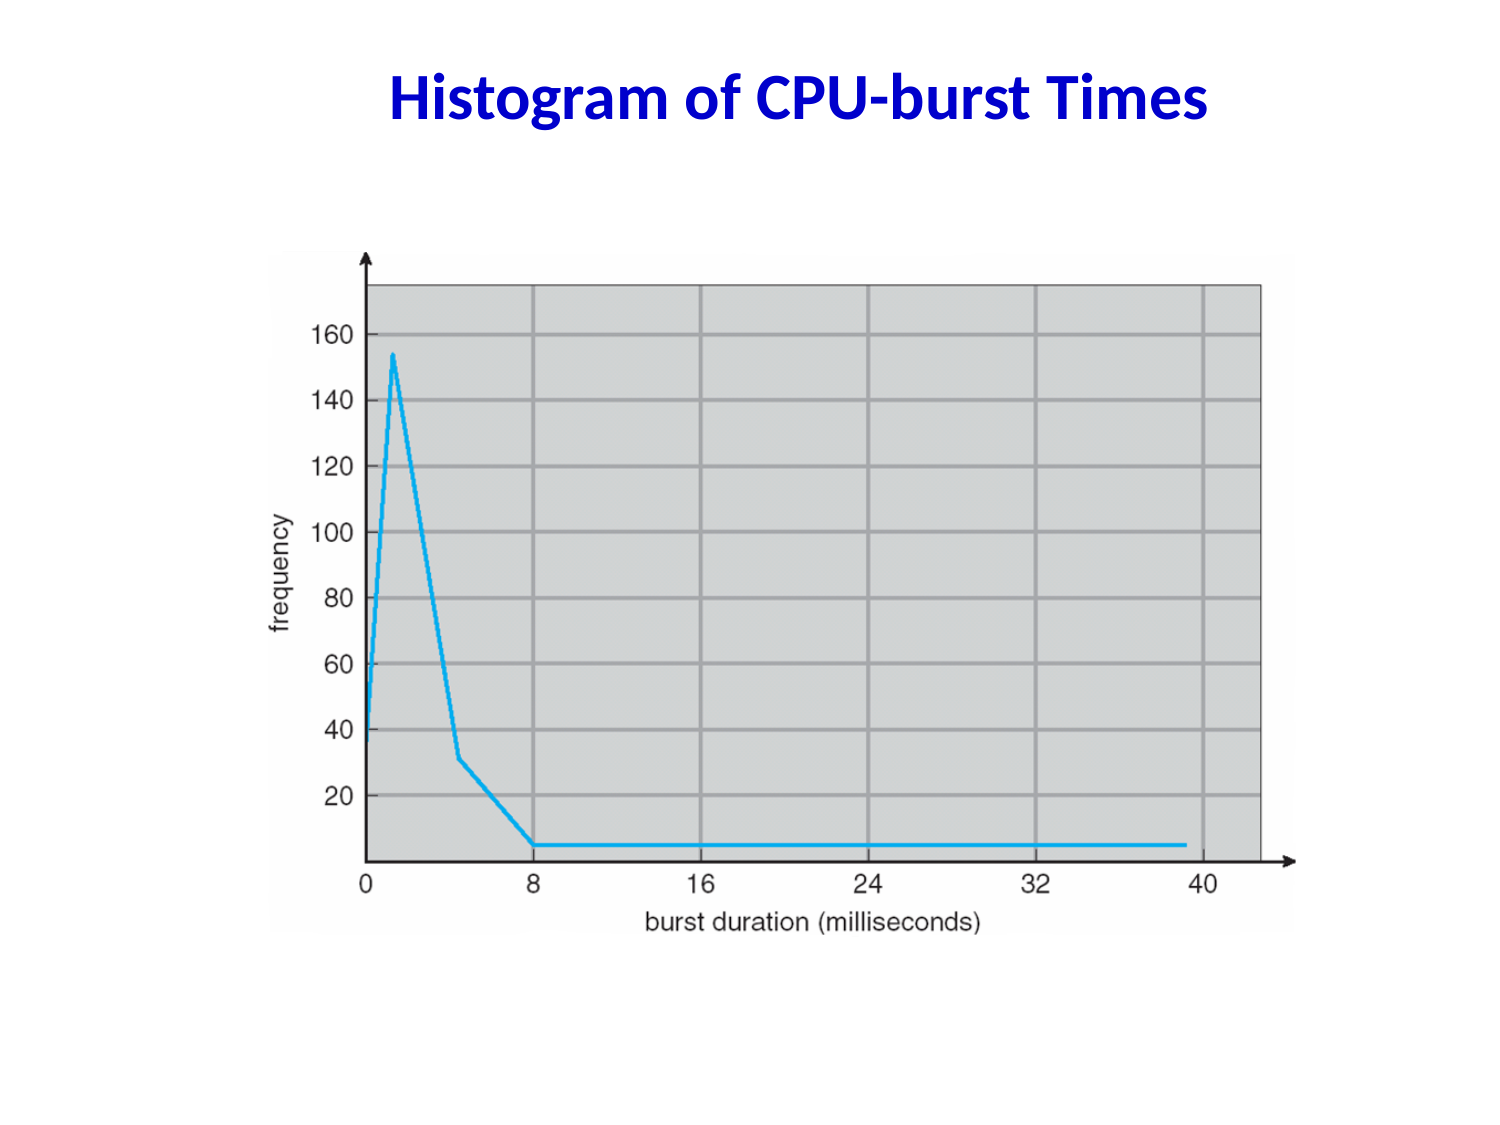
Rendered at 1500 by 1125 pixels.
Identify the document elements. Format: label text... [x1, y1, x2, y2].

picture [264, 249, 1299, 938]
title Histogram of CPU-burst Times [174, 45, 1425, 141]
